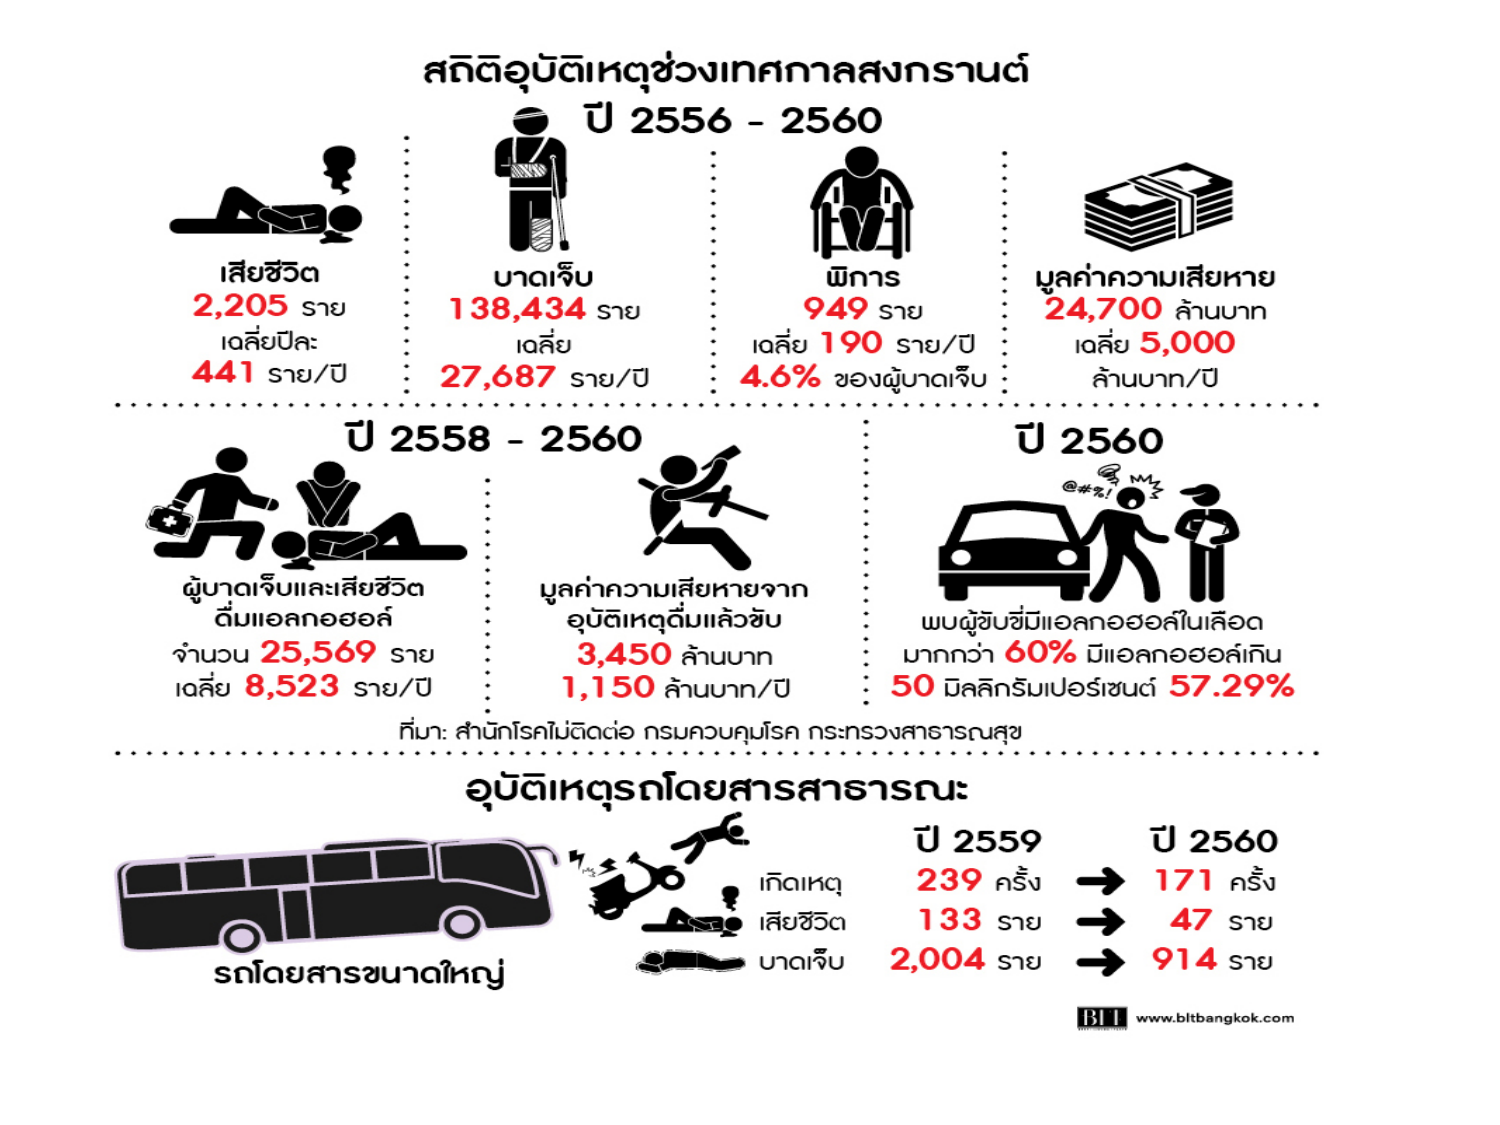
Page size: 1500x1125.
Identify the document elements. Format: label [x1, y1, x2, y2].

list [64, 27, 1329, 1051]
